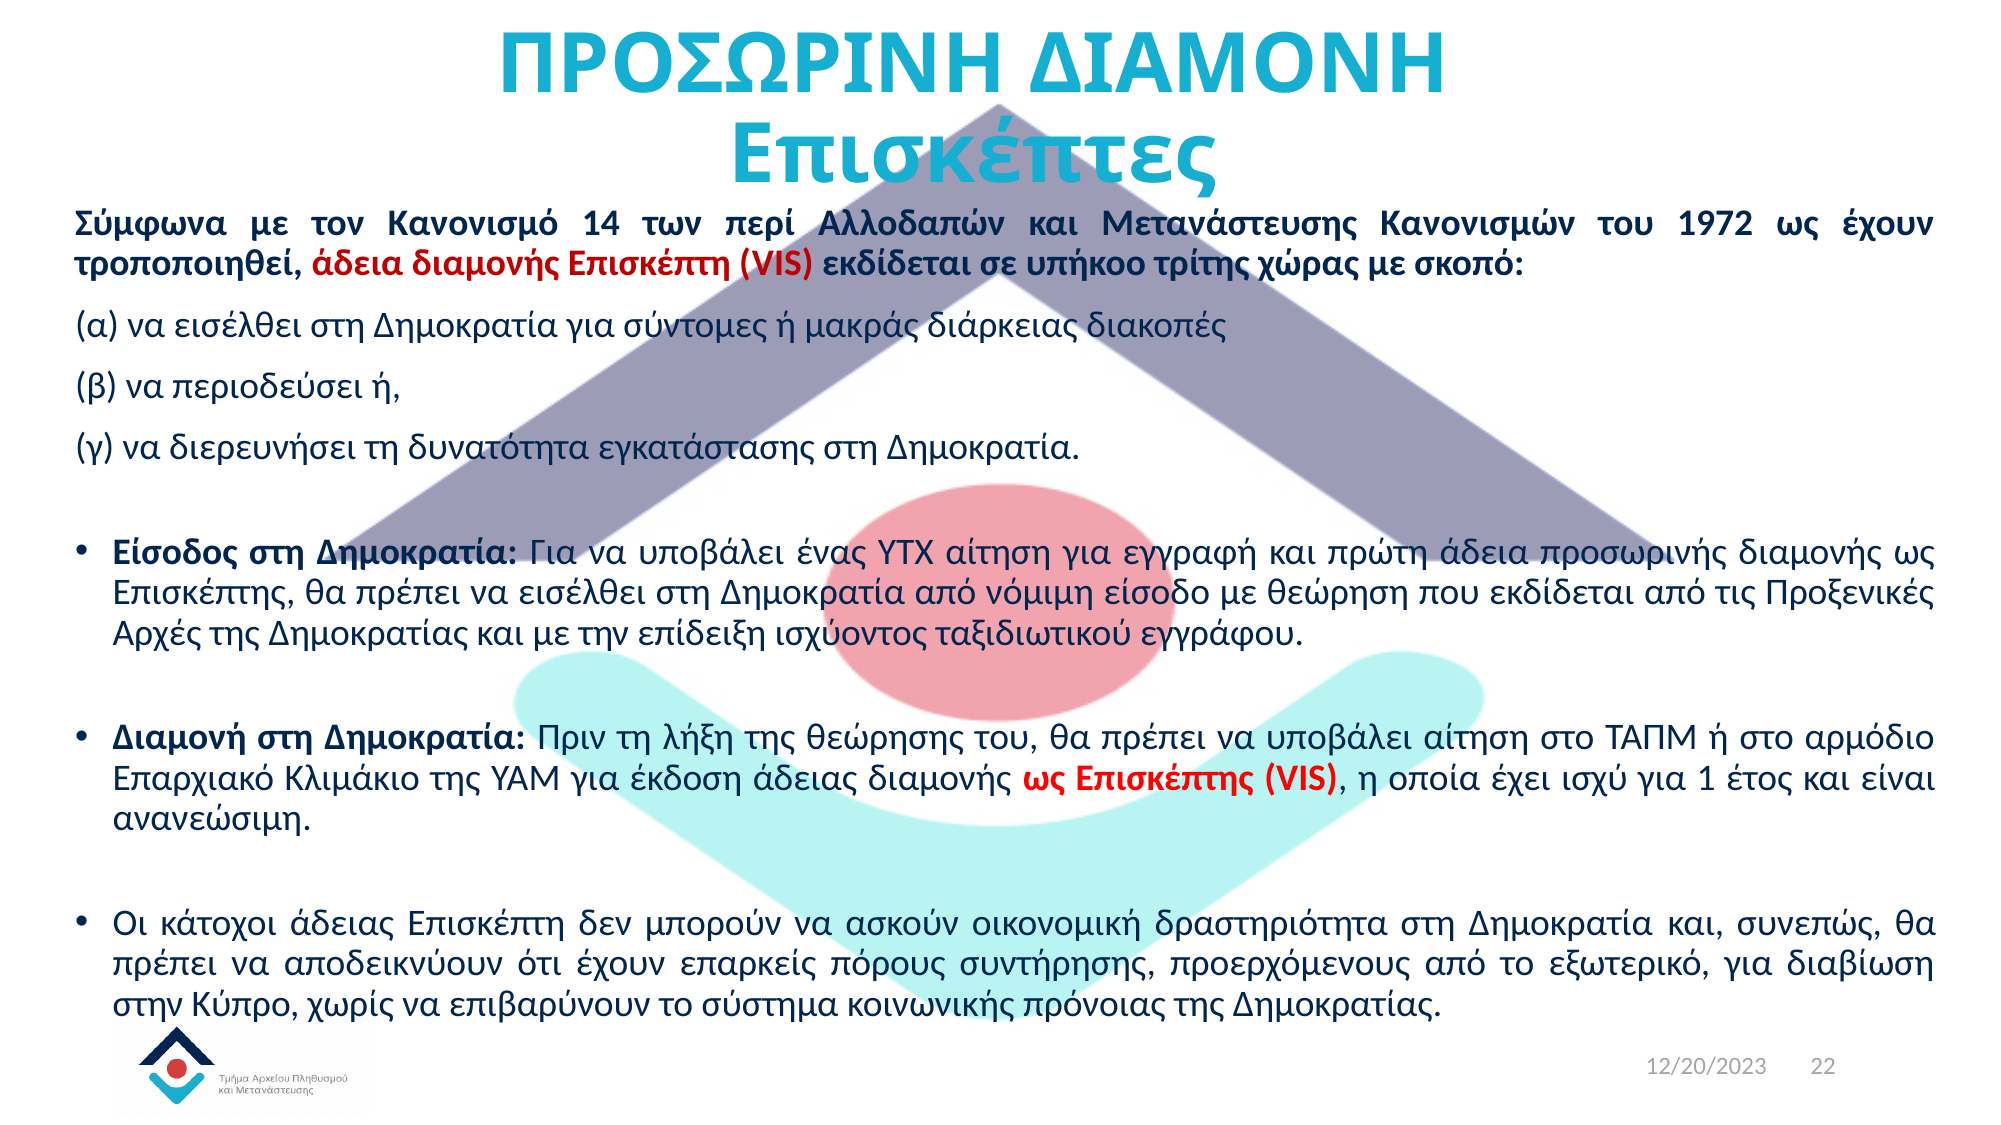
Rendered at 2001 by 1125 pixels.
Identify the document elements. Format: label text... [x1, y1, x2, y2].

picture [112, 1031, 369, 1116]
title ΠΡΟΣΩΡΙΝΗ ΔΙΑΜΟΝΗ Επισκέπτες [48, 36, 1897, 185]
list Σύμφωνα με τον Κανονισμό 14 των περί Αλλοδαπών και Μετανάστευσης Κανονισμών του 1972 ως έχουν τροποποιηθεί, άδεια διαμονής Επισκέπτη (VIS) εκδίδεται σε υπήκοο τρίτης χώρας με σκοπό: (α) να εισέλθει στη Δημοκρατία για σύντομες ή μακράς διάρκειας διακοπές (β) να περιοδεύσει ή, (γ) να διερευνήσει τη δυνατότητα εγκατάστασης στη Δημοκρατία. Είσοδος στη Δημοκρατία: Για να υποβάλει ένας ΥΤΧ αίτηση για εγγραφή και πρώτη άδεια προσωρινής διαμονής ως Επισκέπτης, θα πρέπει να εισέλθει στη Δημοκρατία από νόμιμη είσοδο με θεώρηση που εκδίδεται από τις Προξενικές Αρχές της Δημοκρατίας και με την επίδειξη ισχύοντος ταξιδιωτικού εγγράφου. Διαμονή στη Δημοκρατία: Πριν τη λήξη της θεώρησης του, θα πρέπει να υποβάλει αίτηση στο ΤΑΠΜ ή στο αρμόδιο Επαρχιακό Κλιμάκιο της ΥΑΜ για έκδοση άδειας διαμονής ως Επισκέπτης (VIS), η οποία έχει ισχύ για 1 έτος και είναι ανανεώσιμη. Οι κάτοχοι άδειας Επισκέπτη δεν μπορούν να ασκούν οικονομική δραστηριότητα στη Δημοκρατία και, συνεπώς, θα πρέπει να αποδεικνύουν ότι έχουν επαρκείς πόρους συντήρησης, προερχόμενους από το εξωτερικό, για διαβίωση στην Κύπρο, χωρίς να επιβαρύνουν το σύστημα κοινωνικής πρόνοιας της Δημοκρατίας. [60, 144, 1952, 1031]
